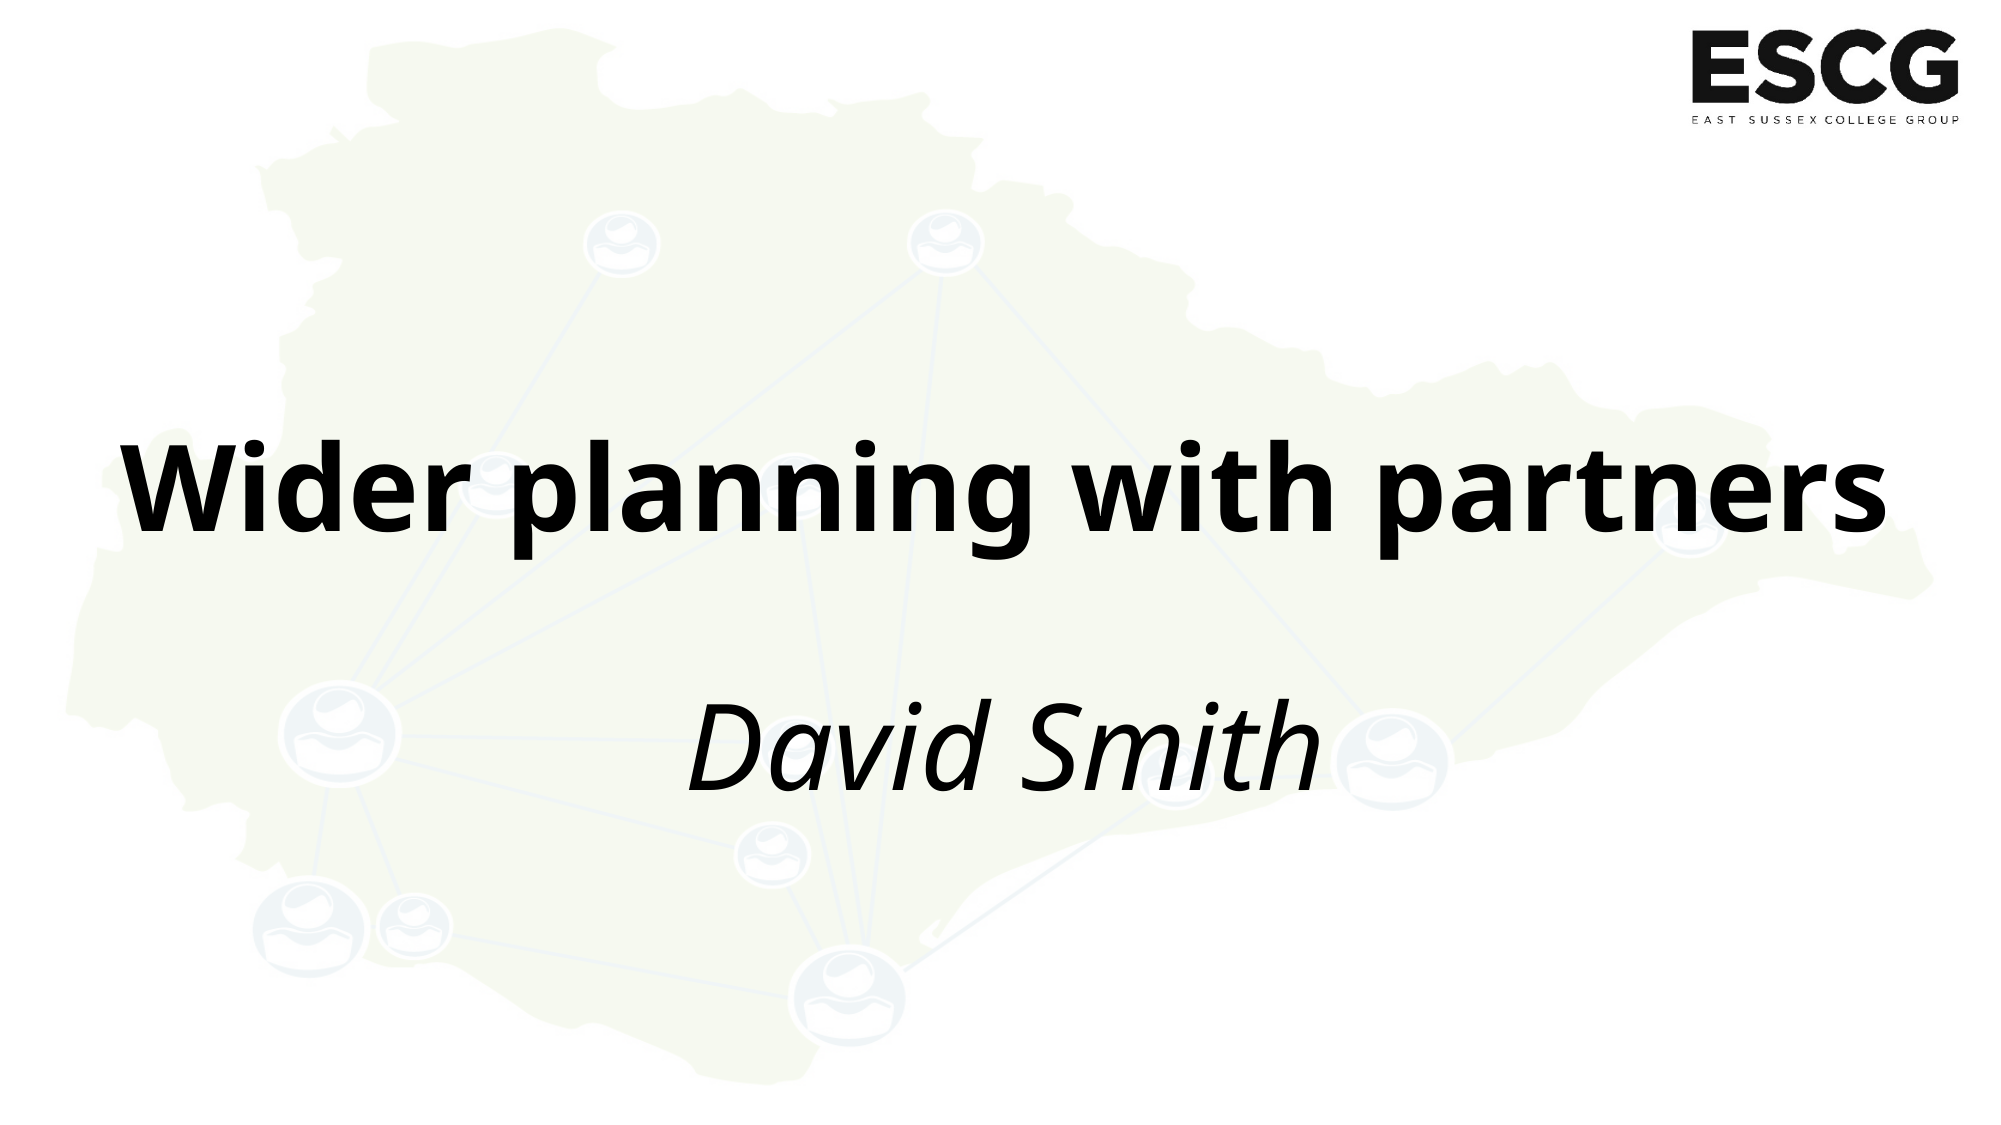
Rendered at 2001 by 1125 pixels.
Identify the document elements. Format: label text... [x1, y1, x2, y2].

title Wider planning with partners David Smith [85, 301, 1927, 824]
picture [1649, 0, 2000, 168]
